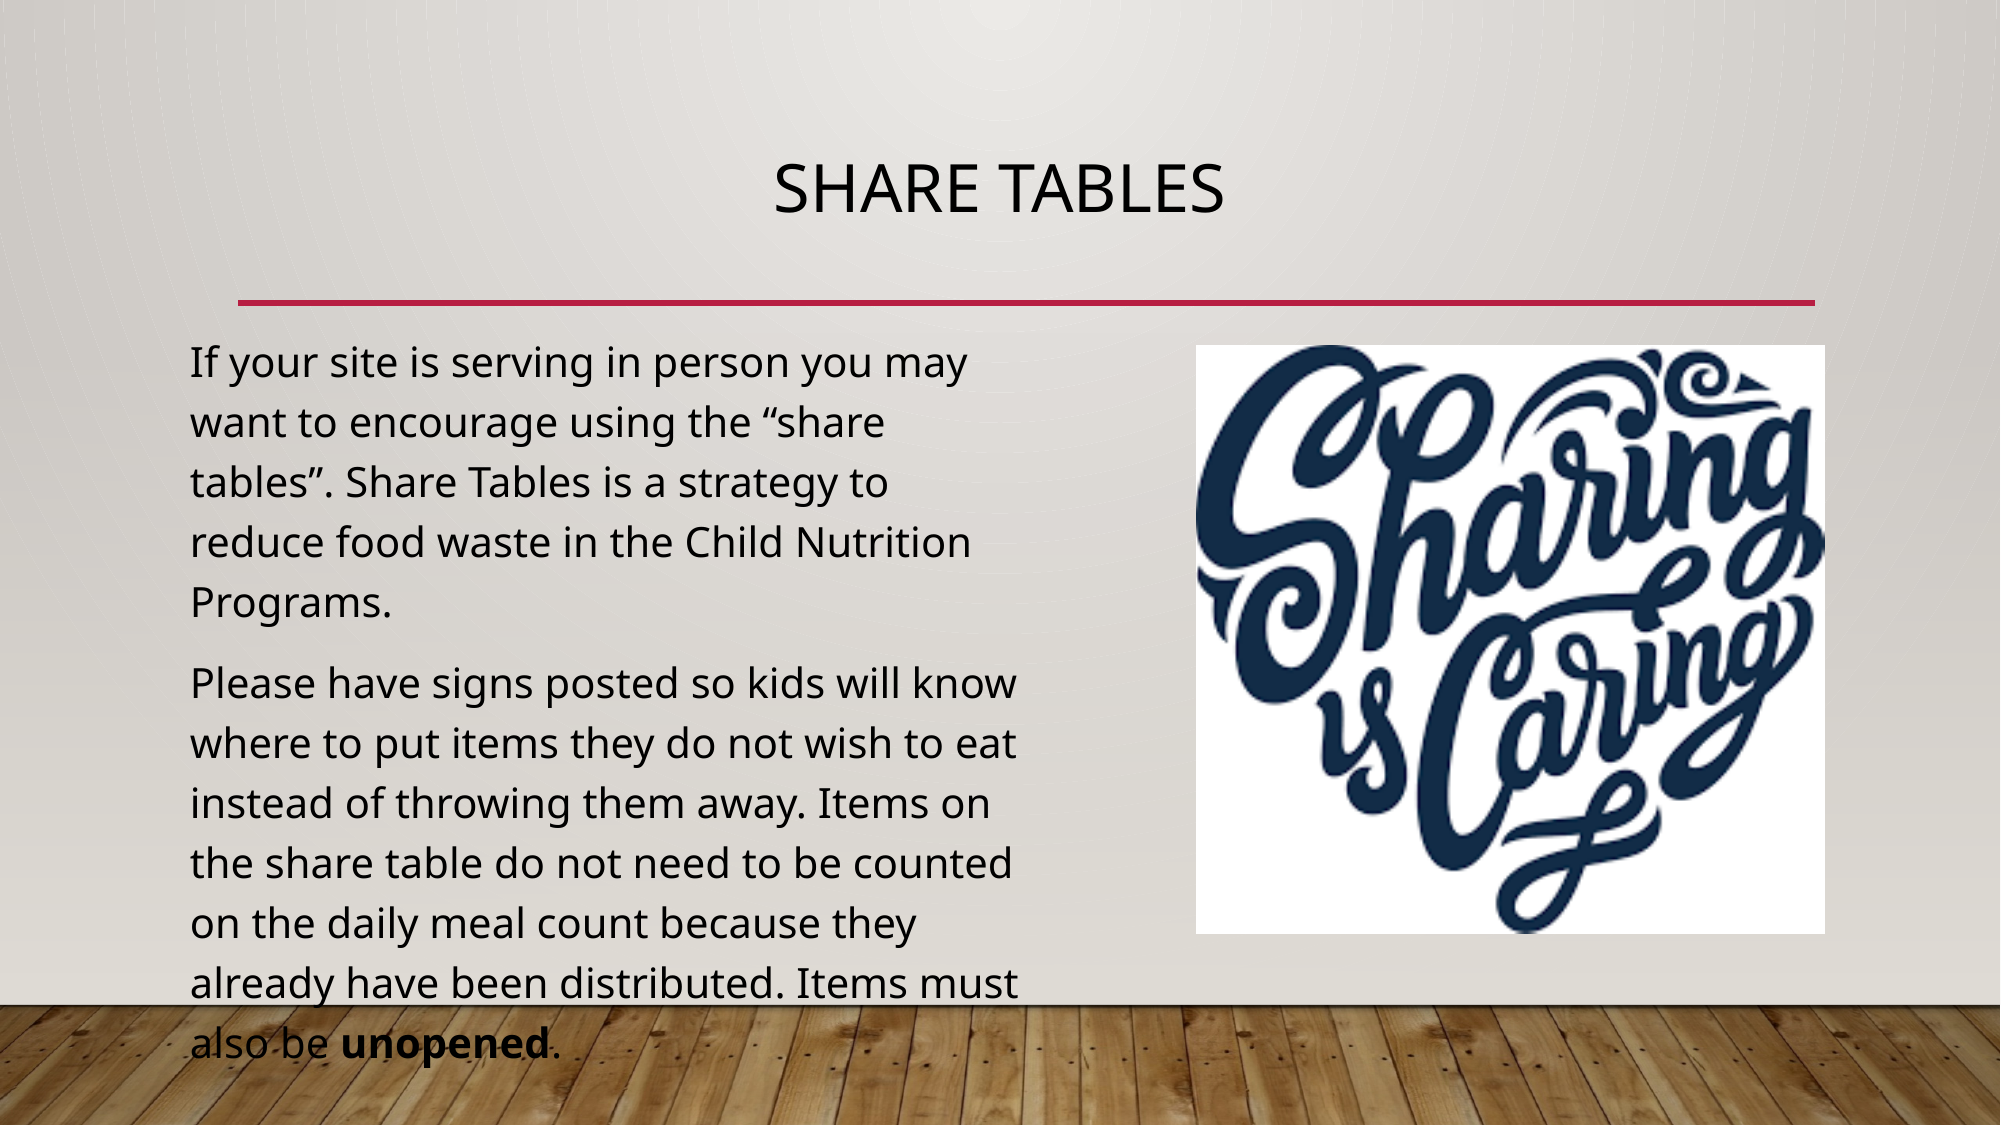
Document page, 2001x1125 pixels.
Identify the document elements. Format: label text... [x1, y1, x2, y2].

picture [1196, 345, 1826, 935]
title Share Tables [174, 147, 1825, 241]
list If your site is serving in person you may want to encourage using the “share tables”. Share Tables is a strategy to reduce food waste in the Child Nutrition Programs. Please have signs posted so kids will know where to put items they do not wish to eat instead of throwing them away. Items on the share table do not need to be counted on the daily meal count because they already have been distributed. Items must also be unopened. [174, 318, 1047, 977]
picture [0, 1005, 2000, 1125]
